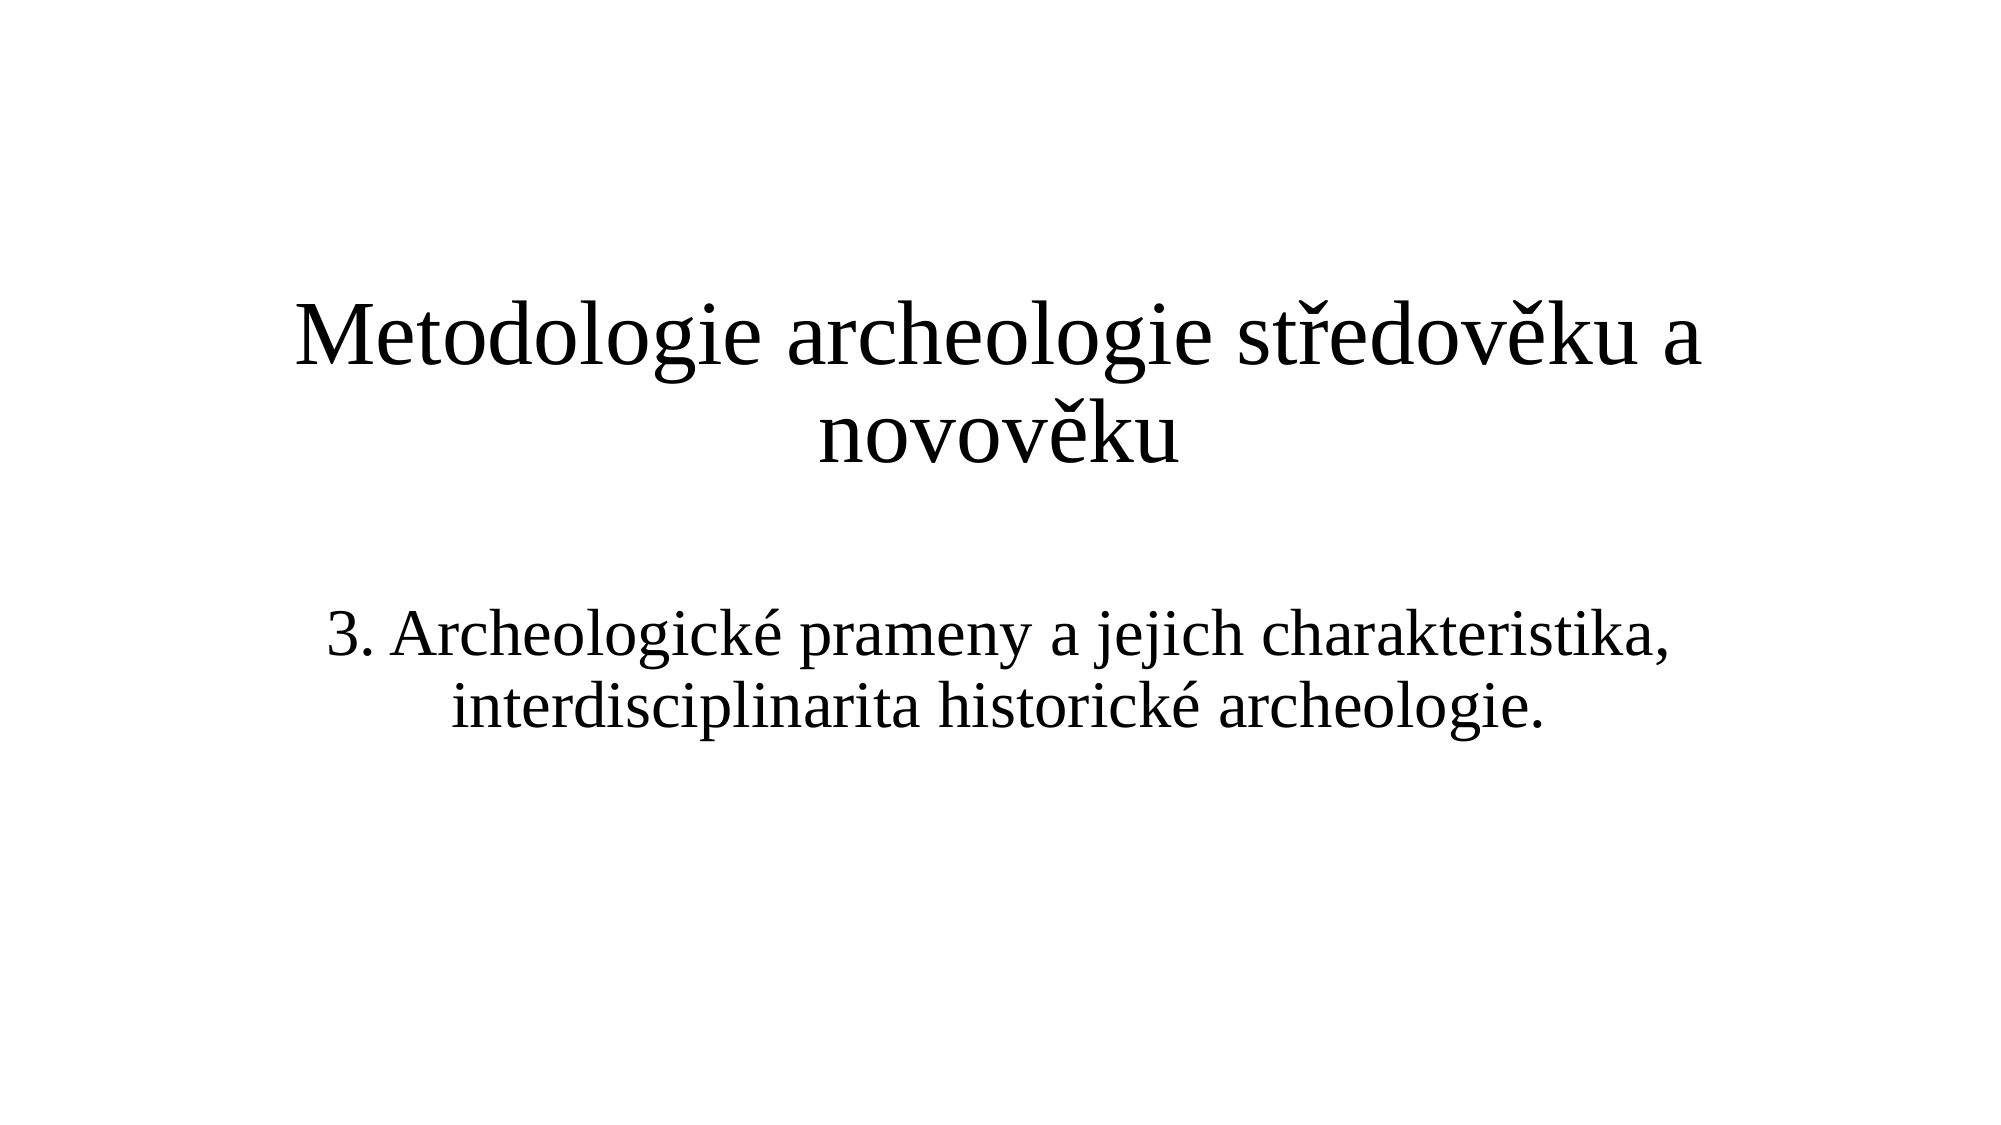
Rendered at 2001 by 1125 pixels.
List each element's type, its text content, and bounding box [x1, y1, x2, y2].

subtitle 3. Archeologické prameny a jejich charakteristika, interdisciplinarita historické archeologie. [249, 590, 1750, 863]
title Metodologie archeologie středověku a novověku [249, 184, 1750, 576]
